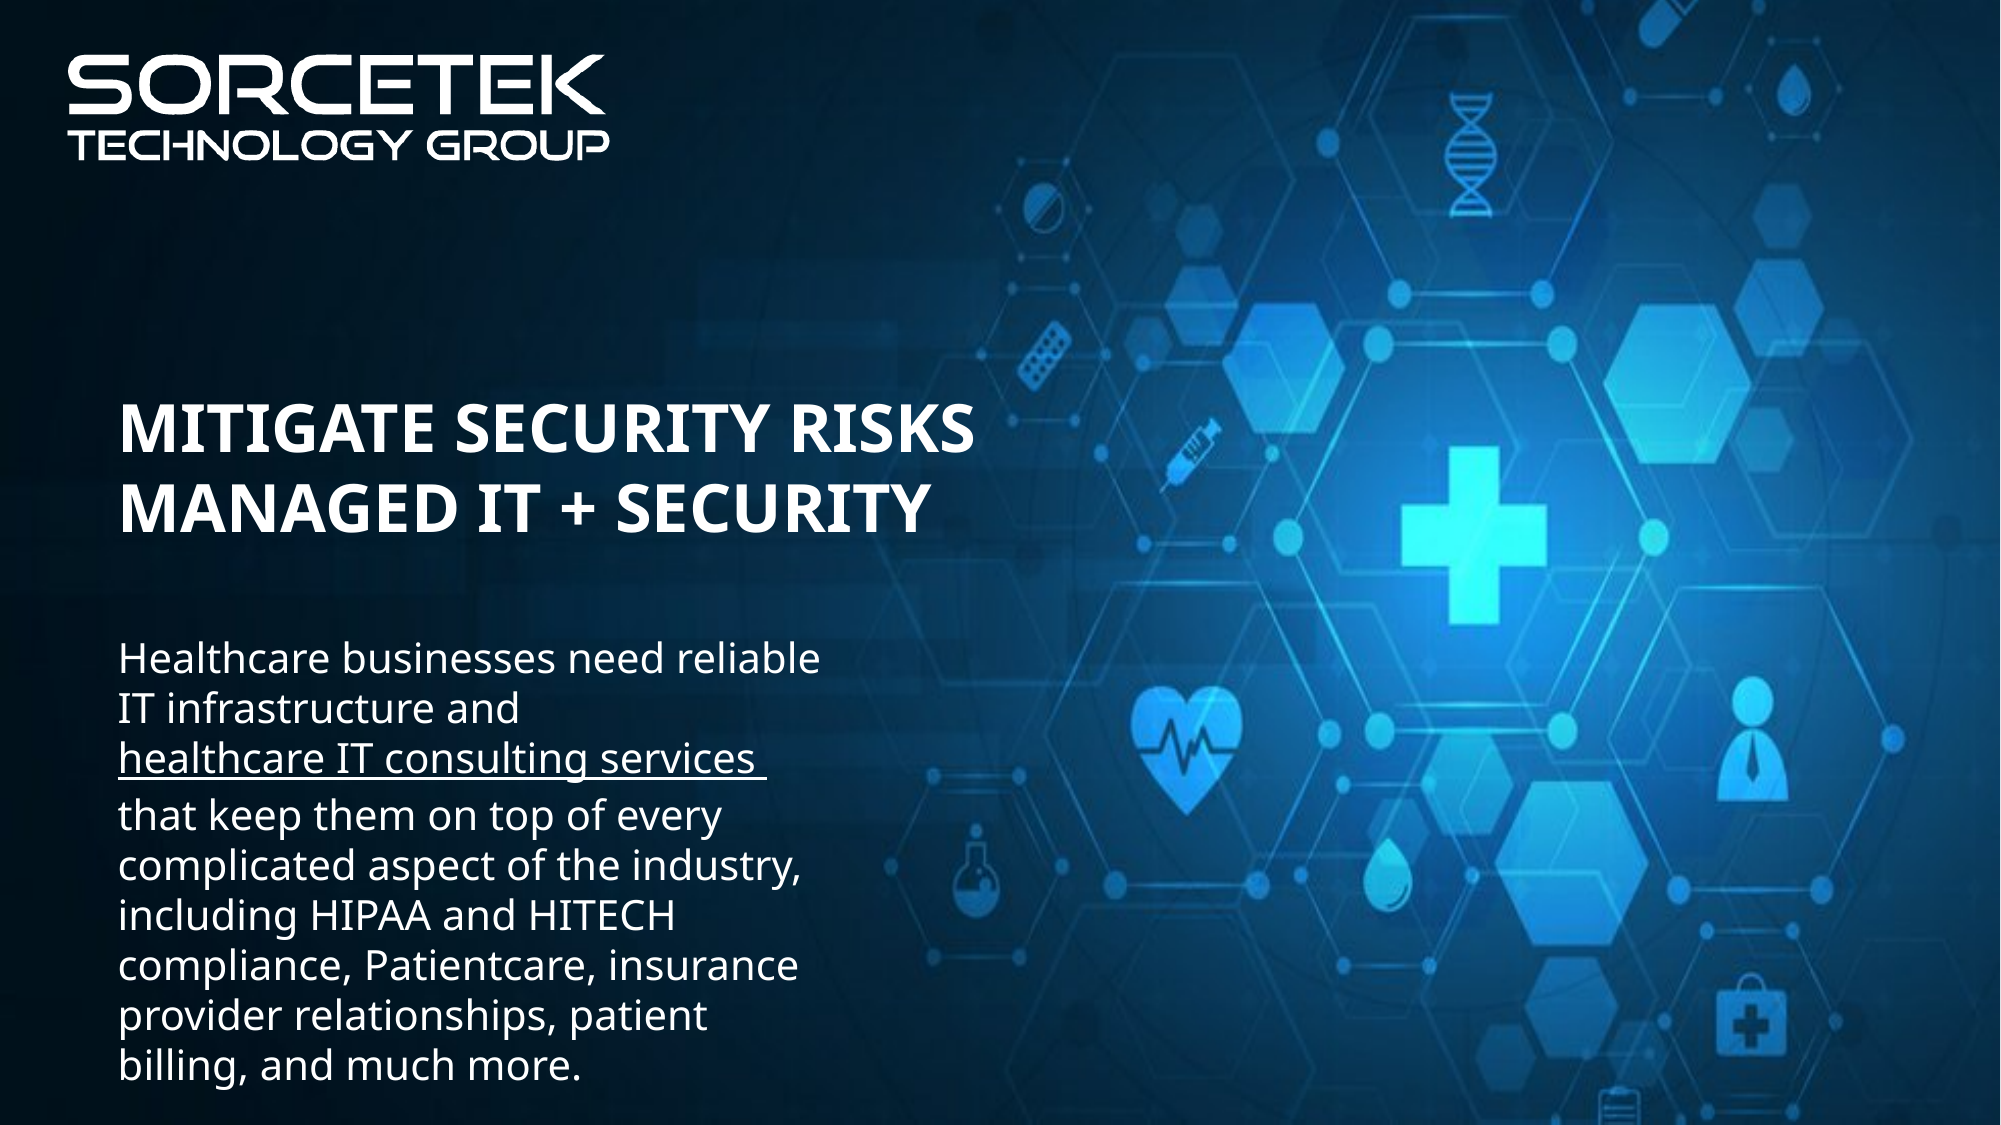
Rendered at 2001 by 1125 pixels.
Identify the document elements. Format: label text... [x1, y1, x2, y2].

text_box Healthcare businesses need reliable IT infrastructure and healthcare IT consulting services that keep them on top of every complicated aspect of the industry, including HIPAA and HITECH compliance, Patientcare, insurance provider relationships, patient billing, and much more. [102, 624, 858, 1097]
text_box MITIGATE SECURITY RISKS MANAGED IT + SECURITY [102, 378, 1236, 553]
picture [0, 0, 2001, 1125]
